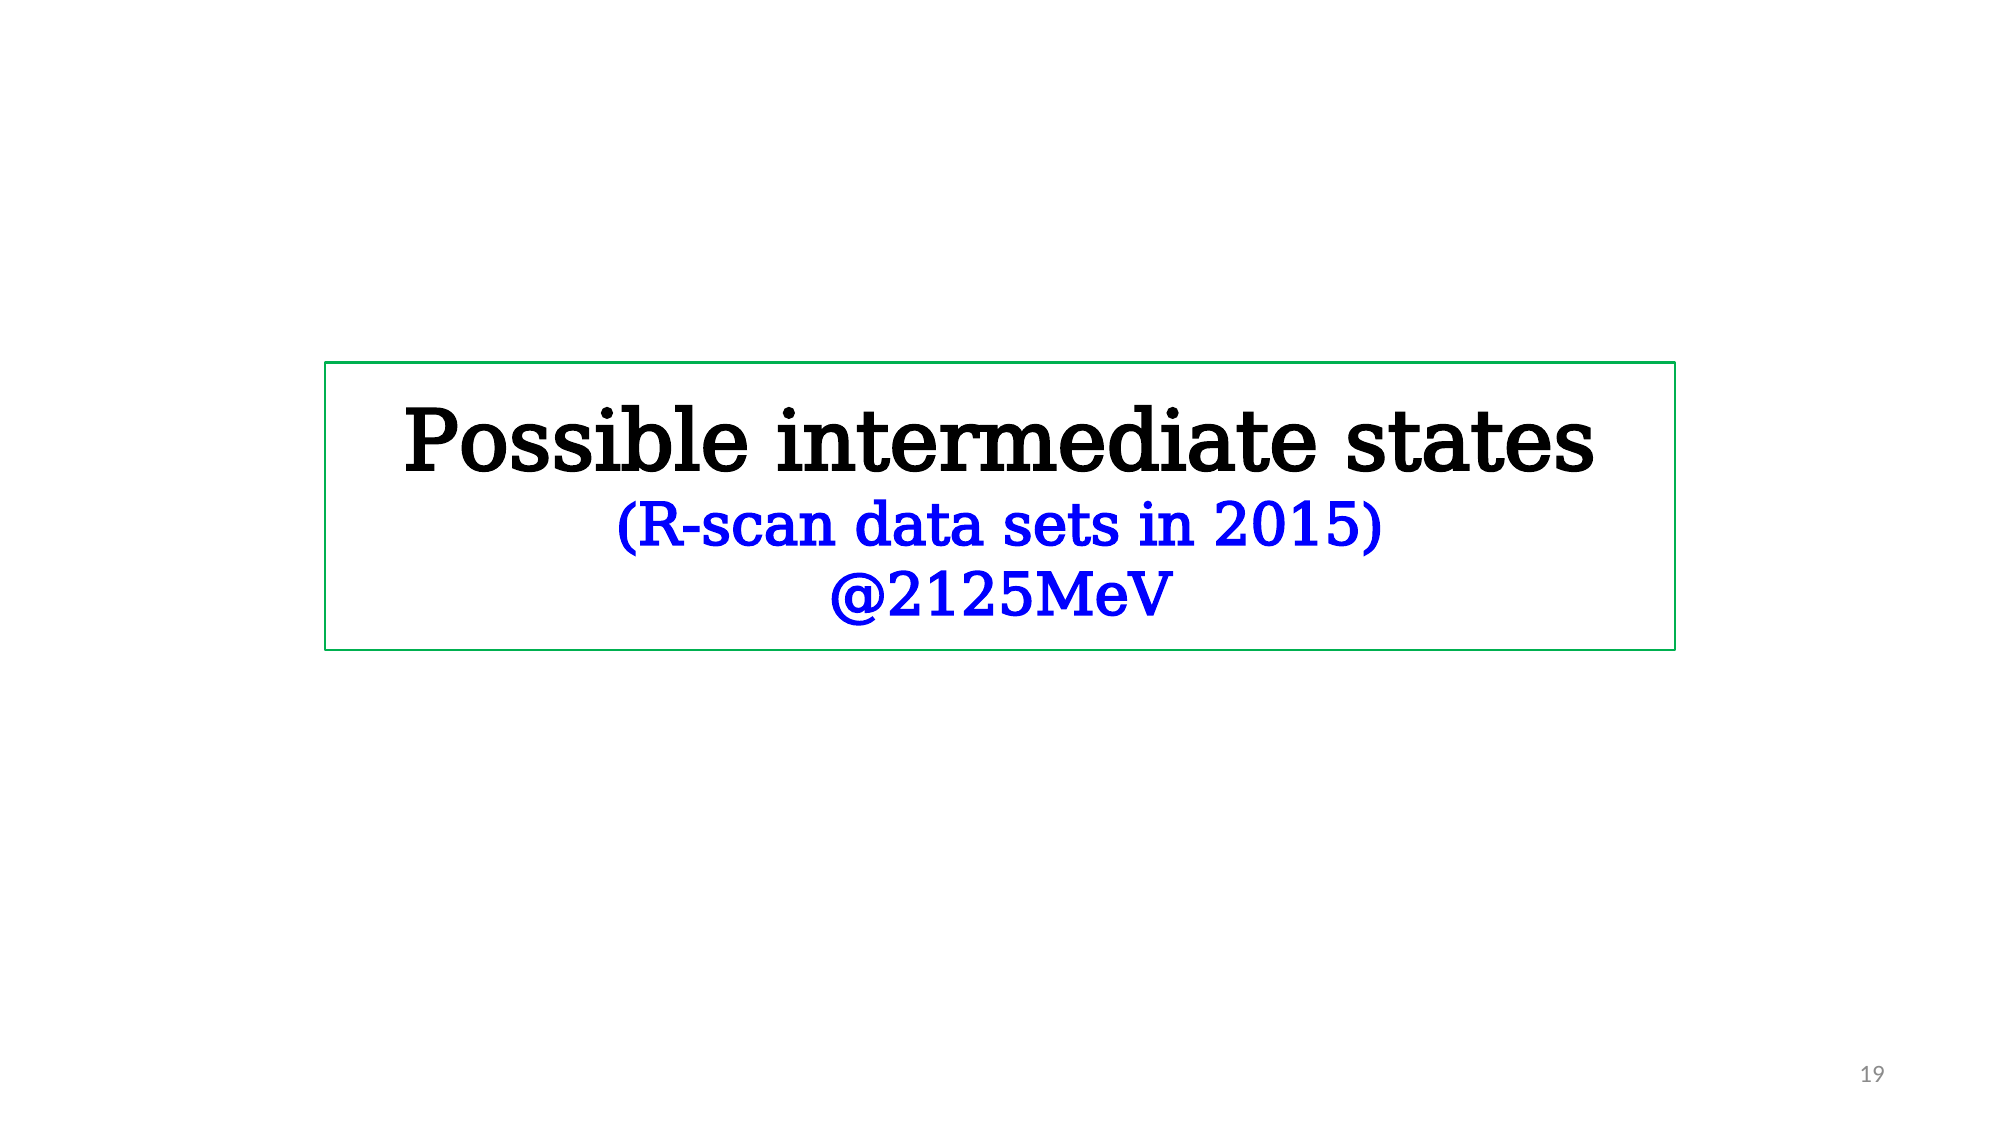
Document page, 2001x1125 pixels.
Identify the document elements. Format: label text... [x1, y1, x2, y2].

title Possible intermediate states (R-scan data sets in 2015) @2125MeV [324, 362, 1675, 650]
slide_number 19 [1433, 1042, 1900, 1103]
